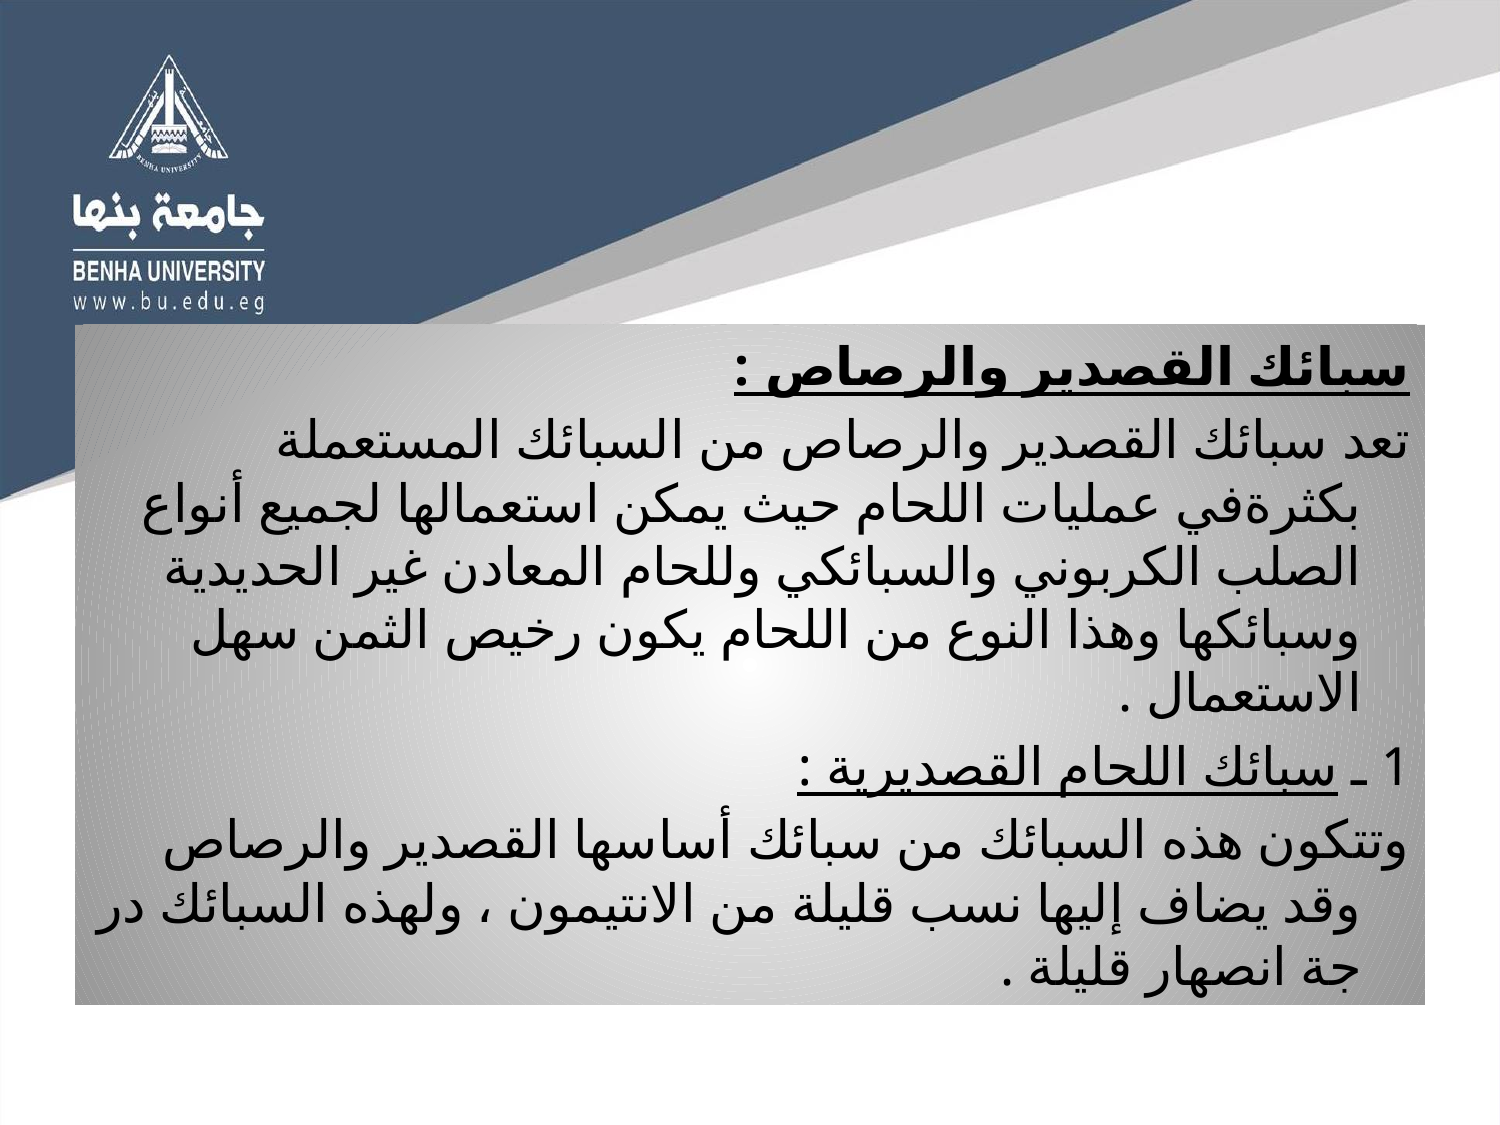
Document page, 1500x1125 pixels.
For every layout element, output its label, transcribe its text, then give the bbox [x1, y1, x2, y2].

picture [0, 0, 1500, 1125]
list سبائك القصدير والرصاص : تعد سبائك القصدير والرصاص من السبائك المستعملة بكثرةفي عمليات اللحام حيث يمكن استعمالها لجميع أنواع الصلب الكربوني والسبائكي وللحام المعادن غير الحديدية وسبائكها وهذا النوع من اللحام يكون رخيص الثمن سهل الاستعمال . 1 ـ سبائك اللحام القصديرية : وتتكون هذه السبائك من سبائك أساسها القصدير والرصاص وقد يضاف إليها نسب قليلة من الانتيمون ، ولهذه السبائك در جة انصهار قليلة . [75, 324, 1425, 1005]
